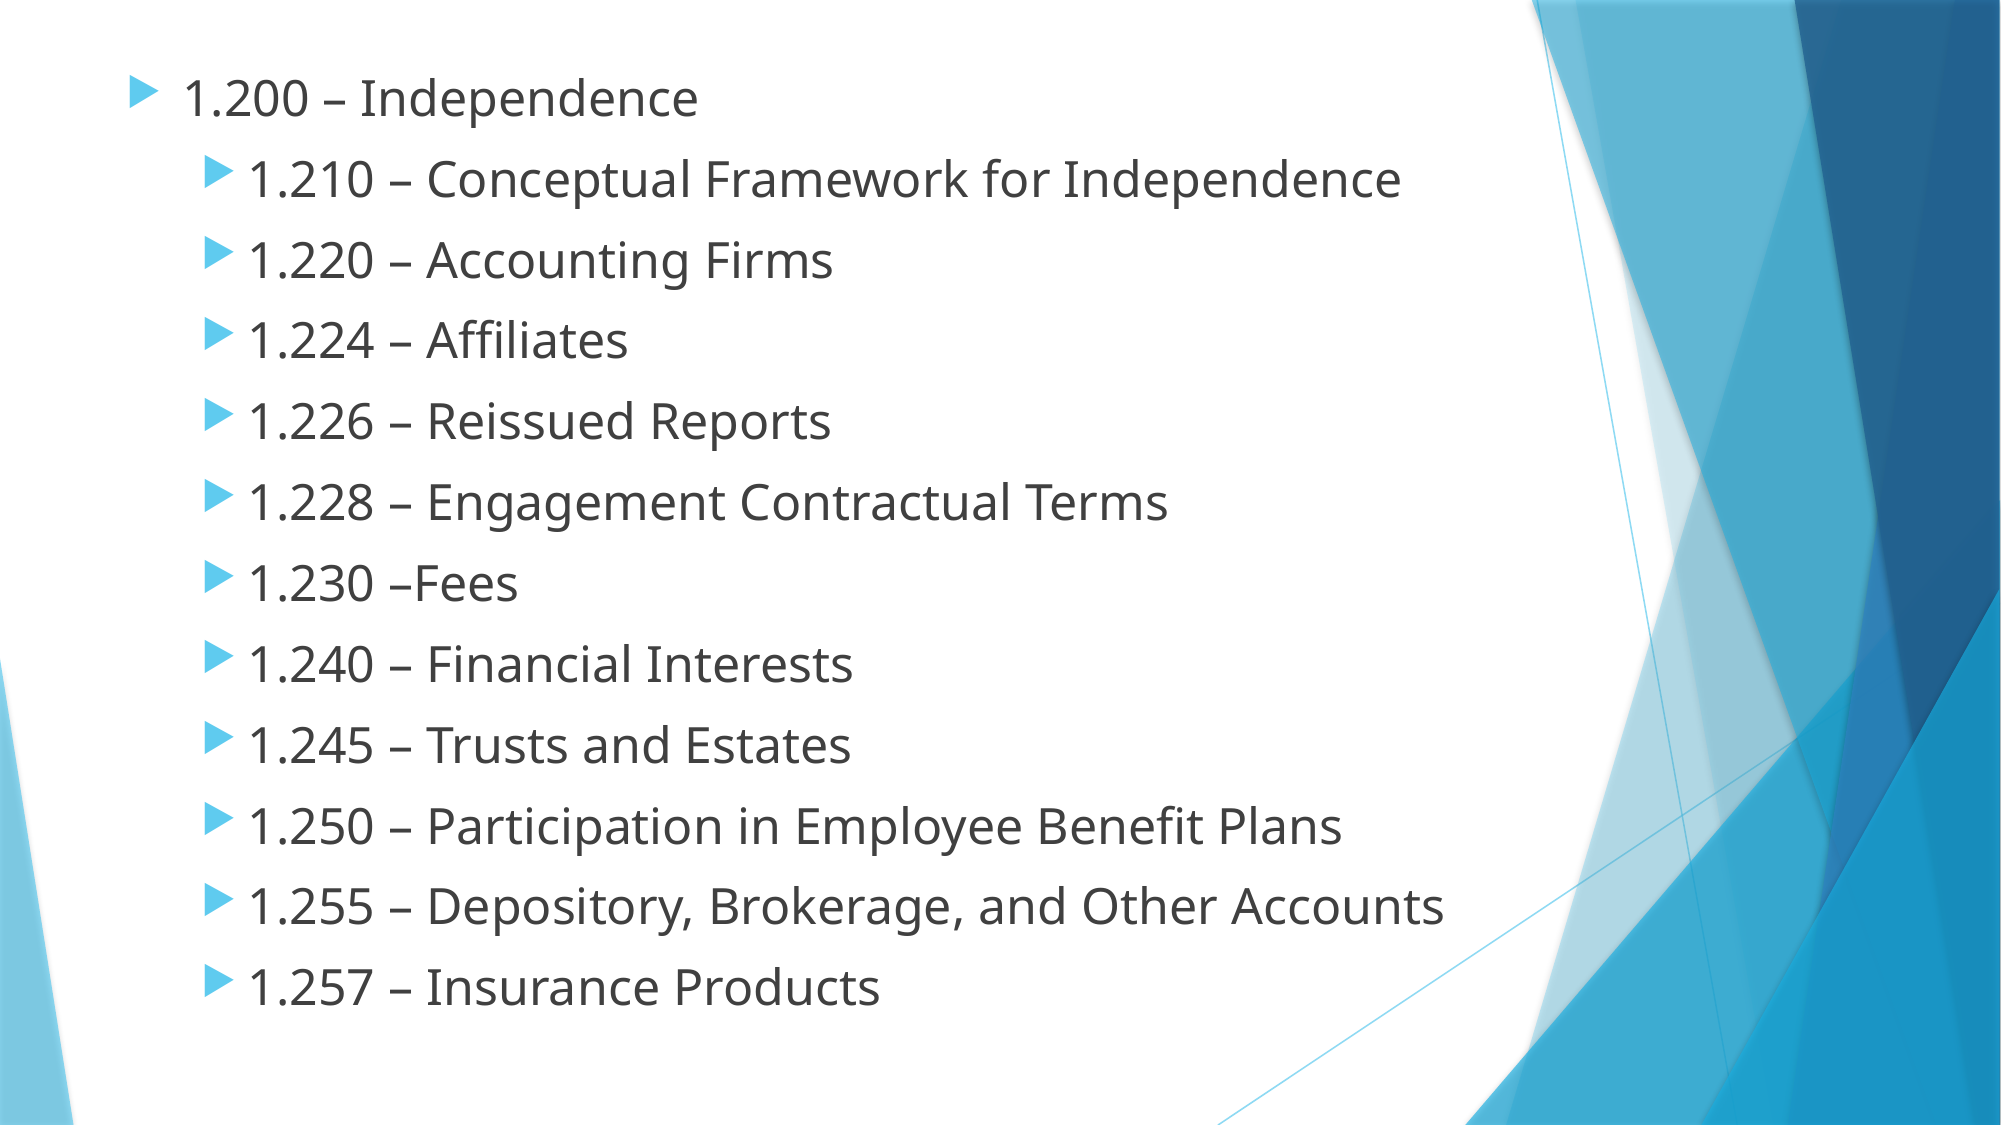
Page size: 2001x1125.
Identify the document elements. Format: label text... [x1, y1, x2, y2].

list 1.200 – Independence 1.210 – Conceptual Framework for Independence 1.220 – Accounting Firms 1.224 – Affiliates 1.226 – Reissued Reports 1.228 – Engagement Contractual Terms 1.230 –Fees 1.240 – Financial Interests 1.245 – Trusts and Estates 1.250 – Participation in Employee Benefit Plans 1.255 – Depository, Brokerage, and Other Accounts 1.257 – Insurance Products [111, 58, 1522, 1056]
